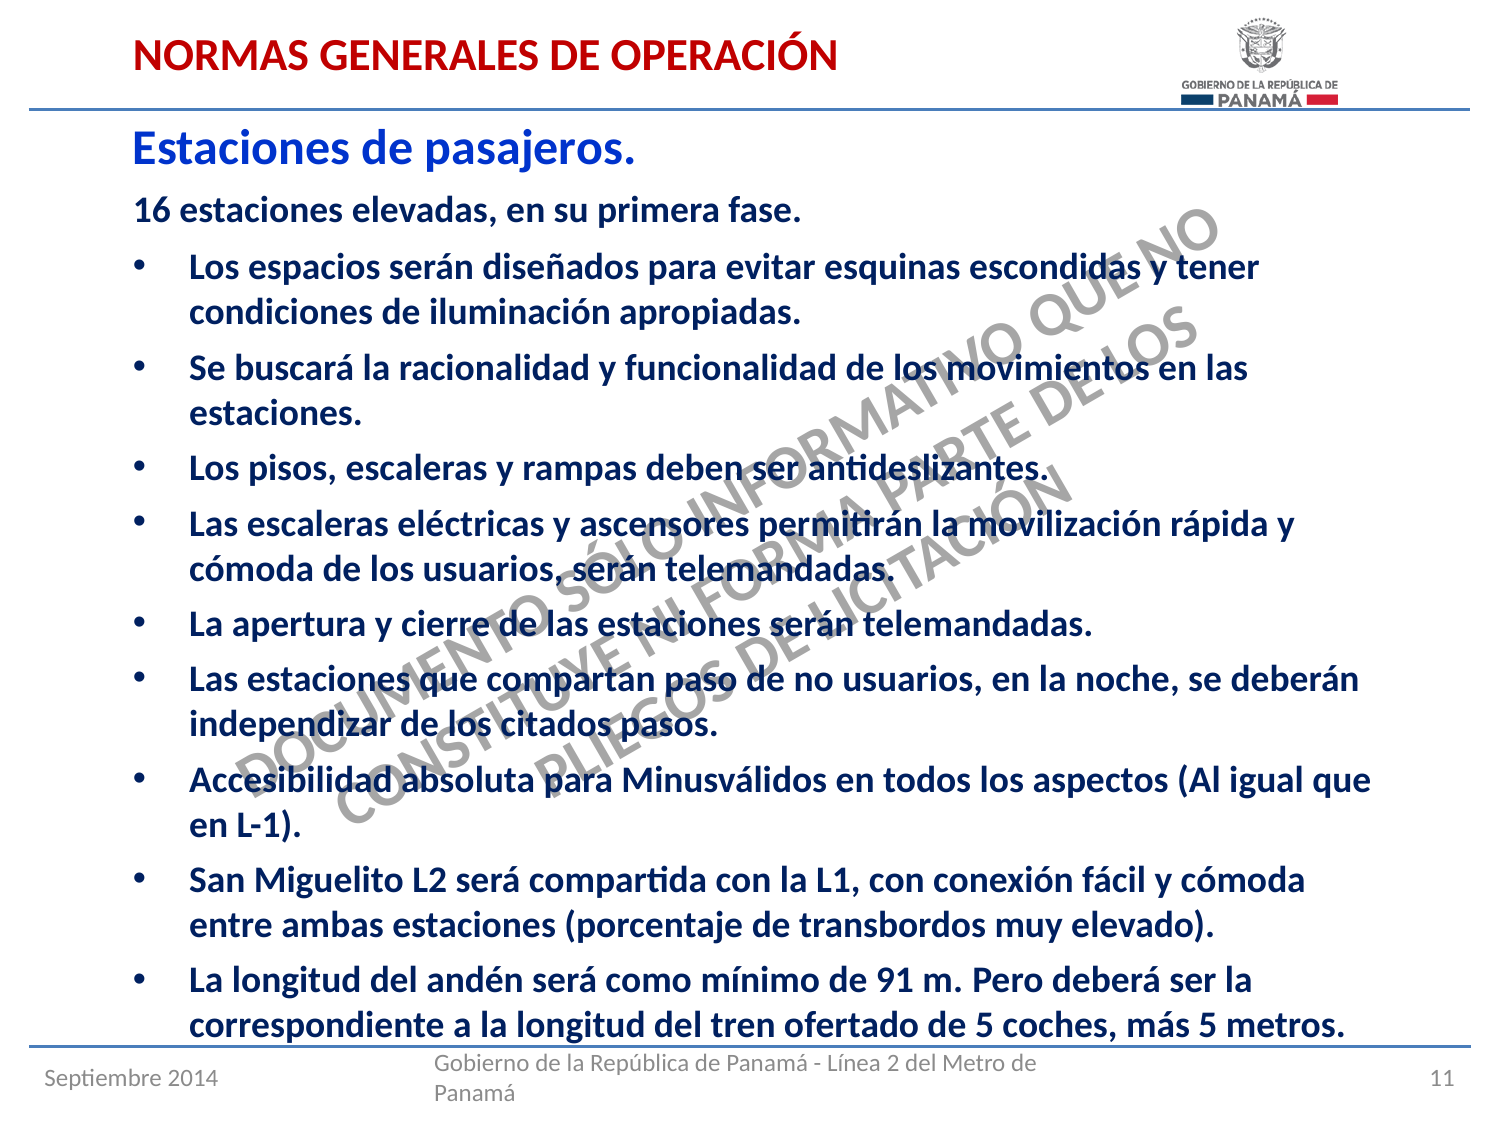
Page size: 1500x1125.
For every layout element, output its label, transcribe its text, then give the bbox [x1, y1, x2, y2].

picture [1180, 17, 1338, 107]
footer Gobierno de la República de Panamá - Línea 2 del Metro de Panamá [419, 1056, 1140, 1107]
slide_number 11 [1140, 1053, 1470, 1107]
slide_number Septiembre 2014 [29, 1053, 243, 1107]
text_box Estaciones de pasajeros. 16 estaciones elevadas, en su primera fase. Los espacios serán diseñados para evitar esquinas escondidas y tener condiciones de iluminación apropiadas. Se buscará la racionalidad y funcionalidad de los movimientos en las estaciones. Los pisos, escaleras y rampas deben ser antideslizantes. Las escaleras eléctricas y ascensores permitirán la movilización rápida y cómoda de los usuarios, serán telemandadas. La apertura y cierre de las estaciones serán telemandadas. Las estaciones que compartan paso de no usuarios, en la noche, se deberán independizar de los citados pasos. Accesibilidad absoluta para Minusválidos en todos los aspectos (Al igual que en L-1). San Miguelito L2 será compartida con la L1, con conexión fácil y cómoda entre ambas estaciones (porcentaje de transbordos muy elevado). La longitud del andén será como mínimo de 91 m. Pero deberá ser la correspondiente a la longitud del tren ofertado de 5 coches, más 5 metros. [118, 118, 1394, 1046]
text_box NORMAS GENERALES DE OPERACIÓN [118, 17, 1134, 88]
